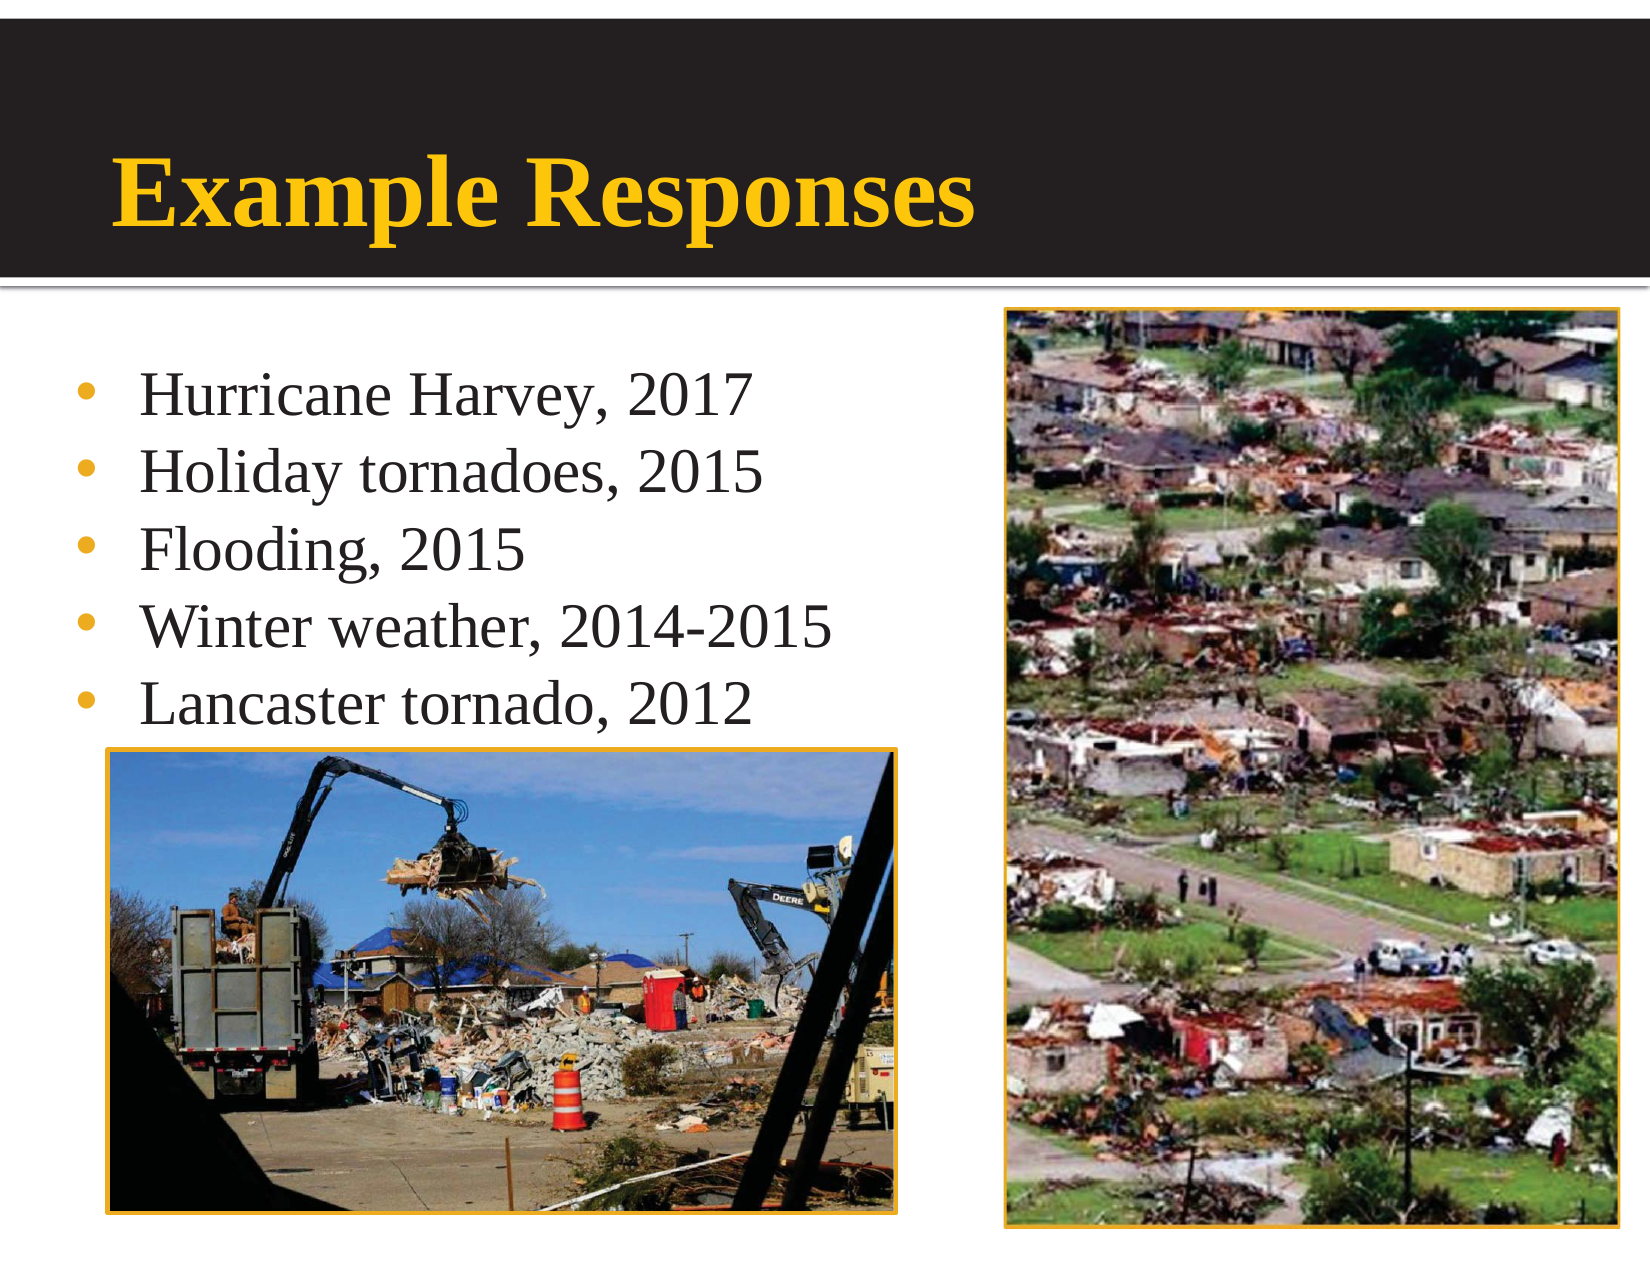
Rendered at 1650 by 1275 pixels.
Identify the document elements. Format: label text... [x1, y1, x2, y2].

text_box [96, 68, 1568, 275]
text_box [1003, 307, 1621, 1229]
text_box [0, 286, 1650, 294]
text_box Hurricane Harvey, 2017 Holiday tornadoes, 2015 Flooding, 2015 Winter weather, 2014-2015 Lancaster tornado, 2012 [73, 352, 963, 738]
text_box [1003, 337, 1155, 743]
text_box Example Responses [109, 123, 982, 248]
text_box [0, 18, 1650, 278]
text_box [107, 749, 897, 1214]
